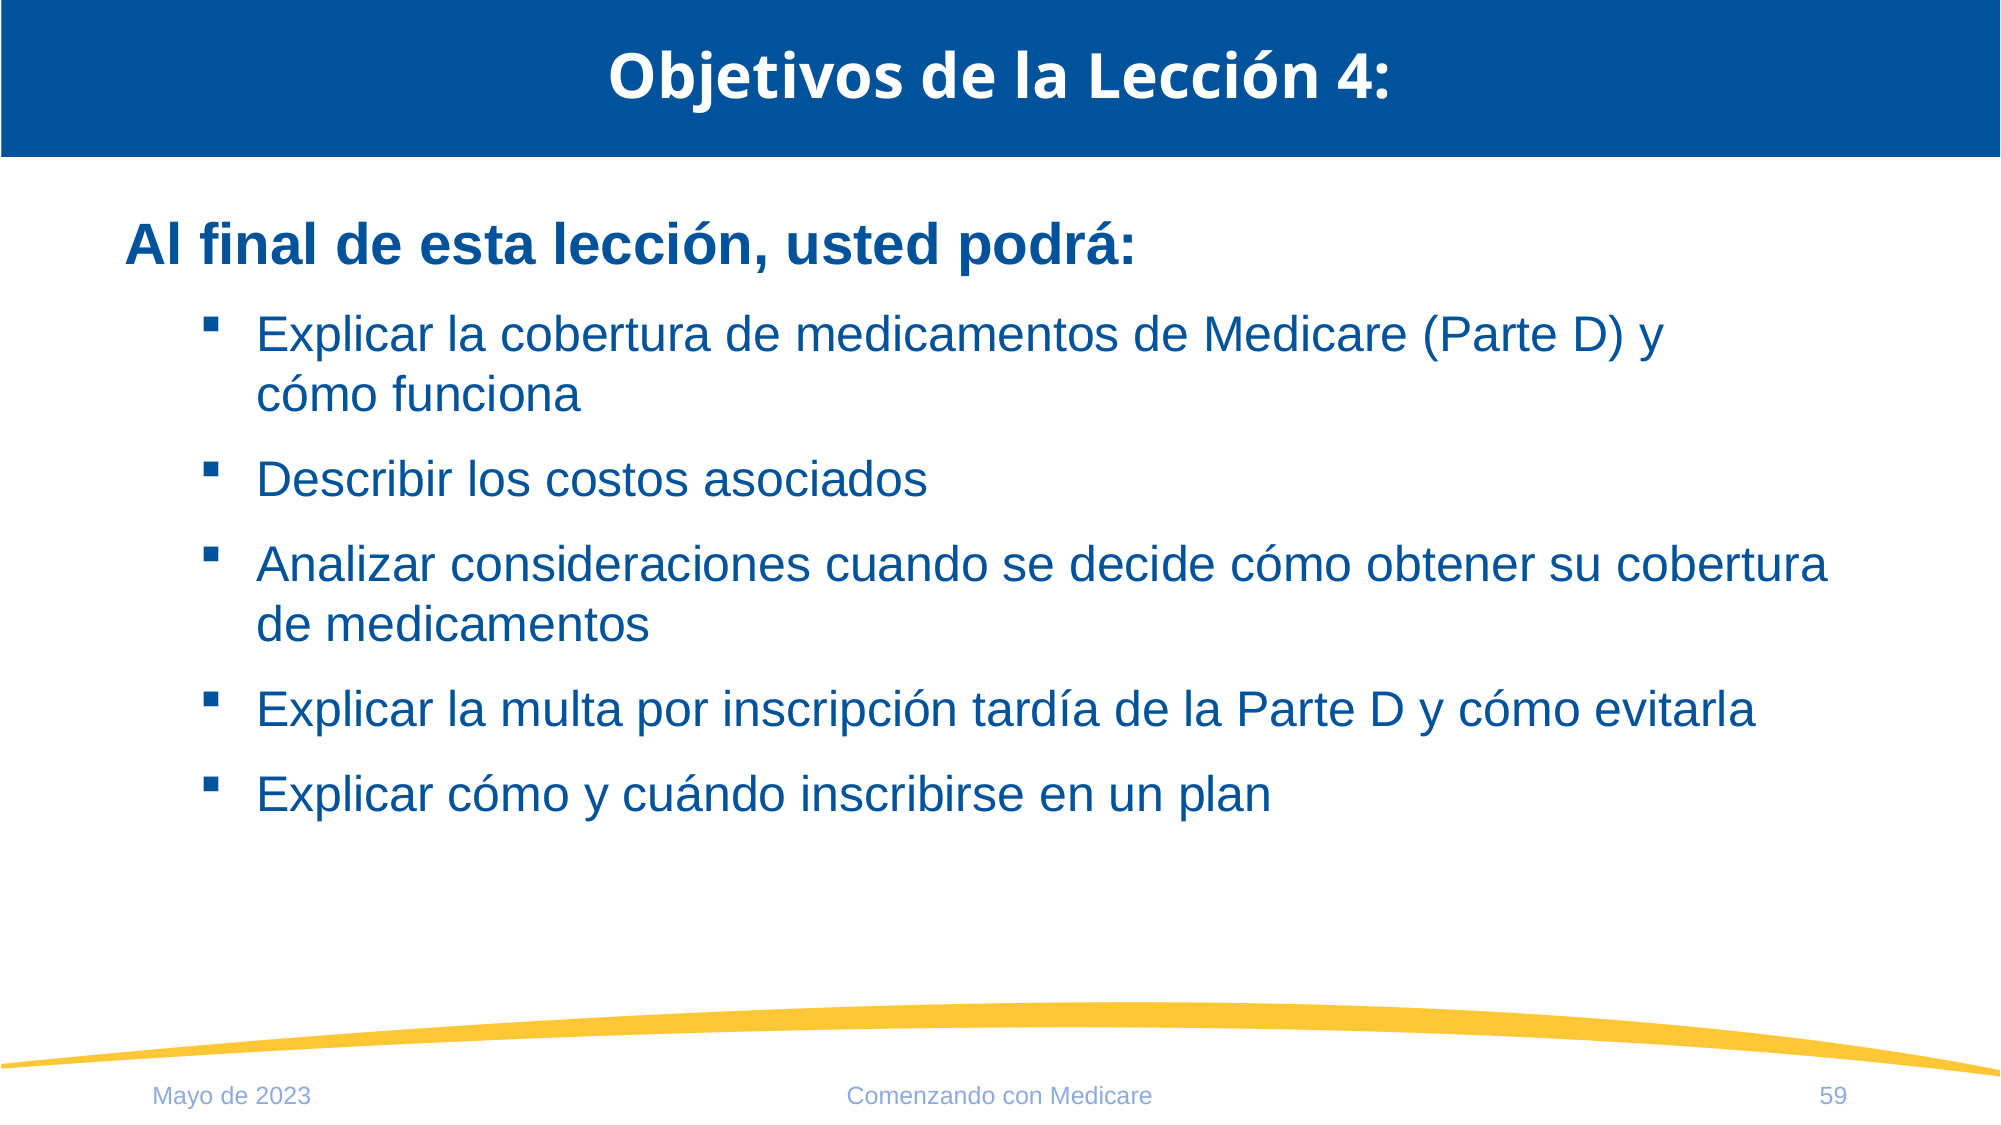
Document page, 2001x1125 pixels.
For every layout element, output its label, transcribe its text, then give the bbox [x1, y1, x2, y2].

title Objetivos de la Lección 4: [0, 0, 2000, 157]
footer Comenzando con Medicare [662, 1065, 1338, 1125]
slide_number Mayo de 2023 [137, 1065, 588, 1125]
picture [0, 0, 2001, 1125]
slide_number 59 [1412, 1065, 1863, 1125]
list Al final de esta lección, usted podrá: Explicar la cobertura de medicamentos de Medicare (Parte D) y cómo funciona Describir los costos asociados Analizar consideraciones cuando se decide cómo obtener su cobertura de medicamentos Explicar la multa por inscripción tardía de la Parte D y cómo evitarla Explicar cómo y cuándo inscribirse en un plan [109, 198, 1909, 934]
